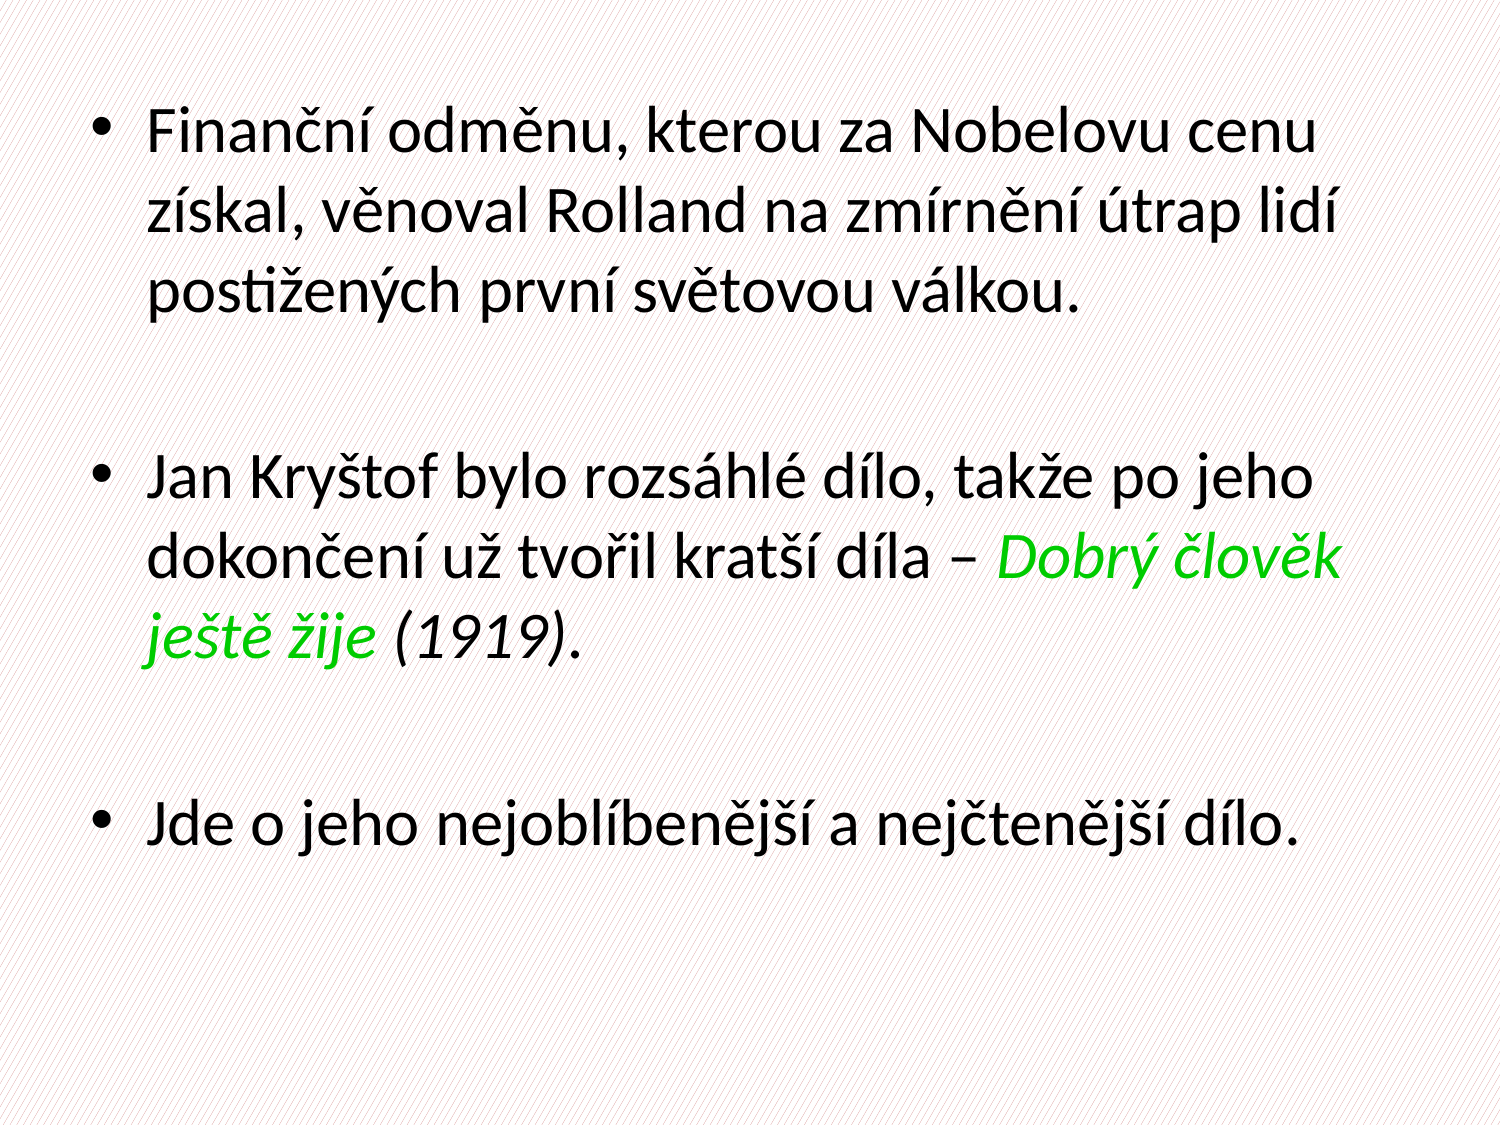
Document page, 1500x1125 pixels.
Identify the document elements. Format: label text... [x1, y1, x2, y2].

list Finanční odměnu, kterou za Nobelovu cenu získal, věnoval Rolland na zmírnění útrap lidí postižených první světovou válkou. Jan Kryštof bylo rozsáhlé dílo, takže po jeho dokončení už tvořil kratší díla – Dobrý člověk ještě žije (1919). Jde o jeho nejoblíbenější a nejčtenější dílo. [75, 78, 1425, 1005]
